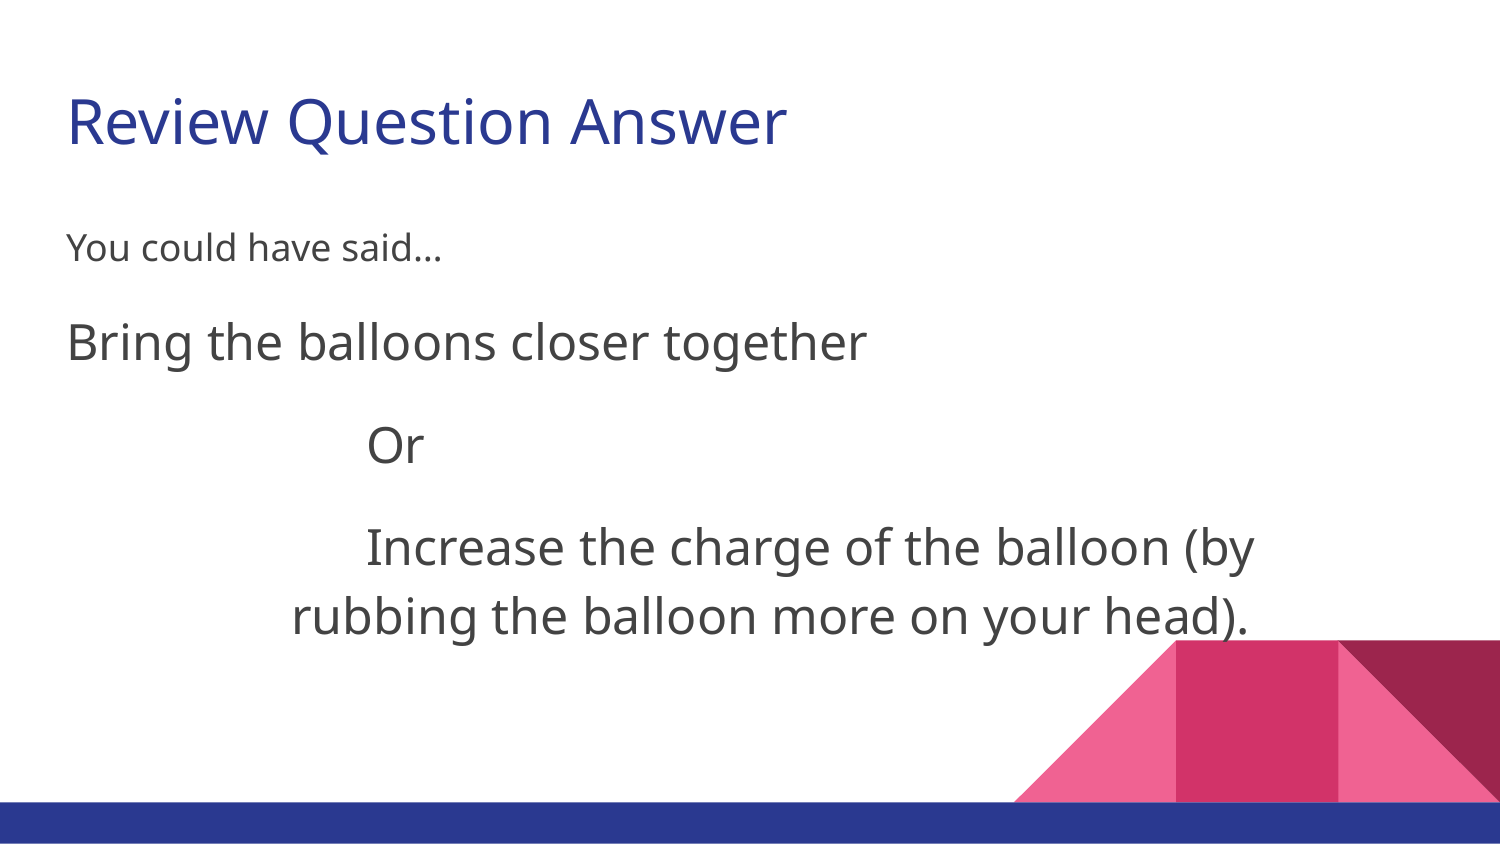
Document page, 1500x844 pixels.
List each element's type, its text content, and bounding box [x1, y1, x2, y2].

title Review Question Answer [51, 67, 1449, 167]
list You could have said… Bring the balloons closer together Or Increase the charge of the balloon (by rubbing the balloon more on your head). [51, 201, 1449, 750]
